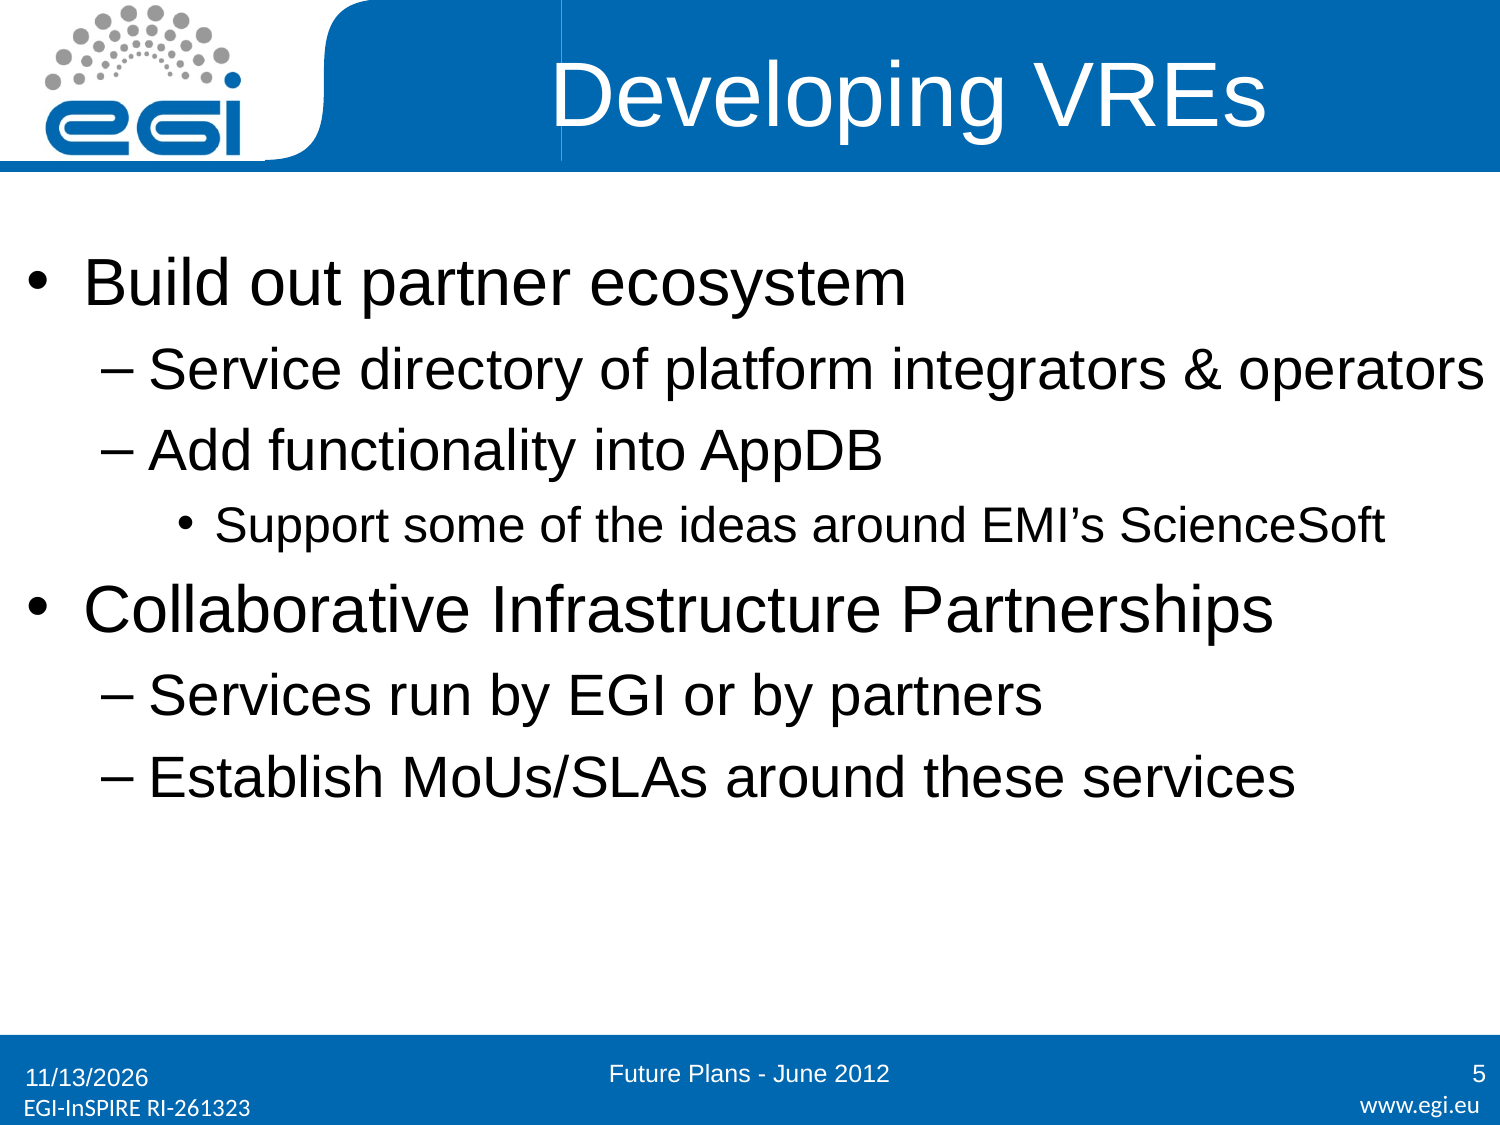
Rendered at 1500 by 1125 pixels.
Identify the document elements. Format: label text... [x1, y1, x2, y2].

picture [0, 0, 265, 161]
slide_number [10, 1046, 361, 1106]
slide_number 5 [1151, 1042, 1500, 1103]
list Build out partner ecosystem Service directory of platform integrators & operators Add functionality into AppDB Support some of the ideas around EMI’s ScienceSoft Collaborative Infrastructure Partnerships Services run by EGI or by partners Establish MoUs/SLAs around these services [11, 231, 1500, 975]
title Developing VREs [348, 19, 1471, 161]
footer Future Plans - June 2012 [512, 1042, 988, 1103]
